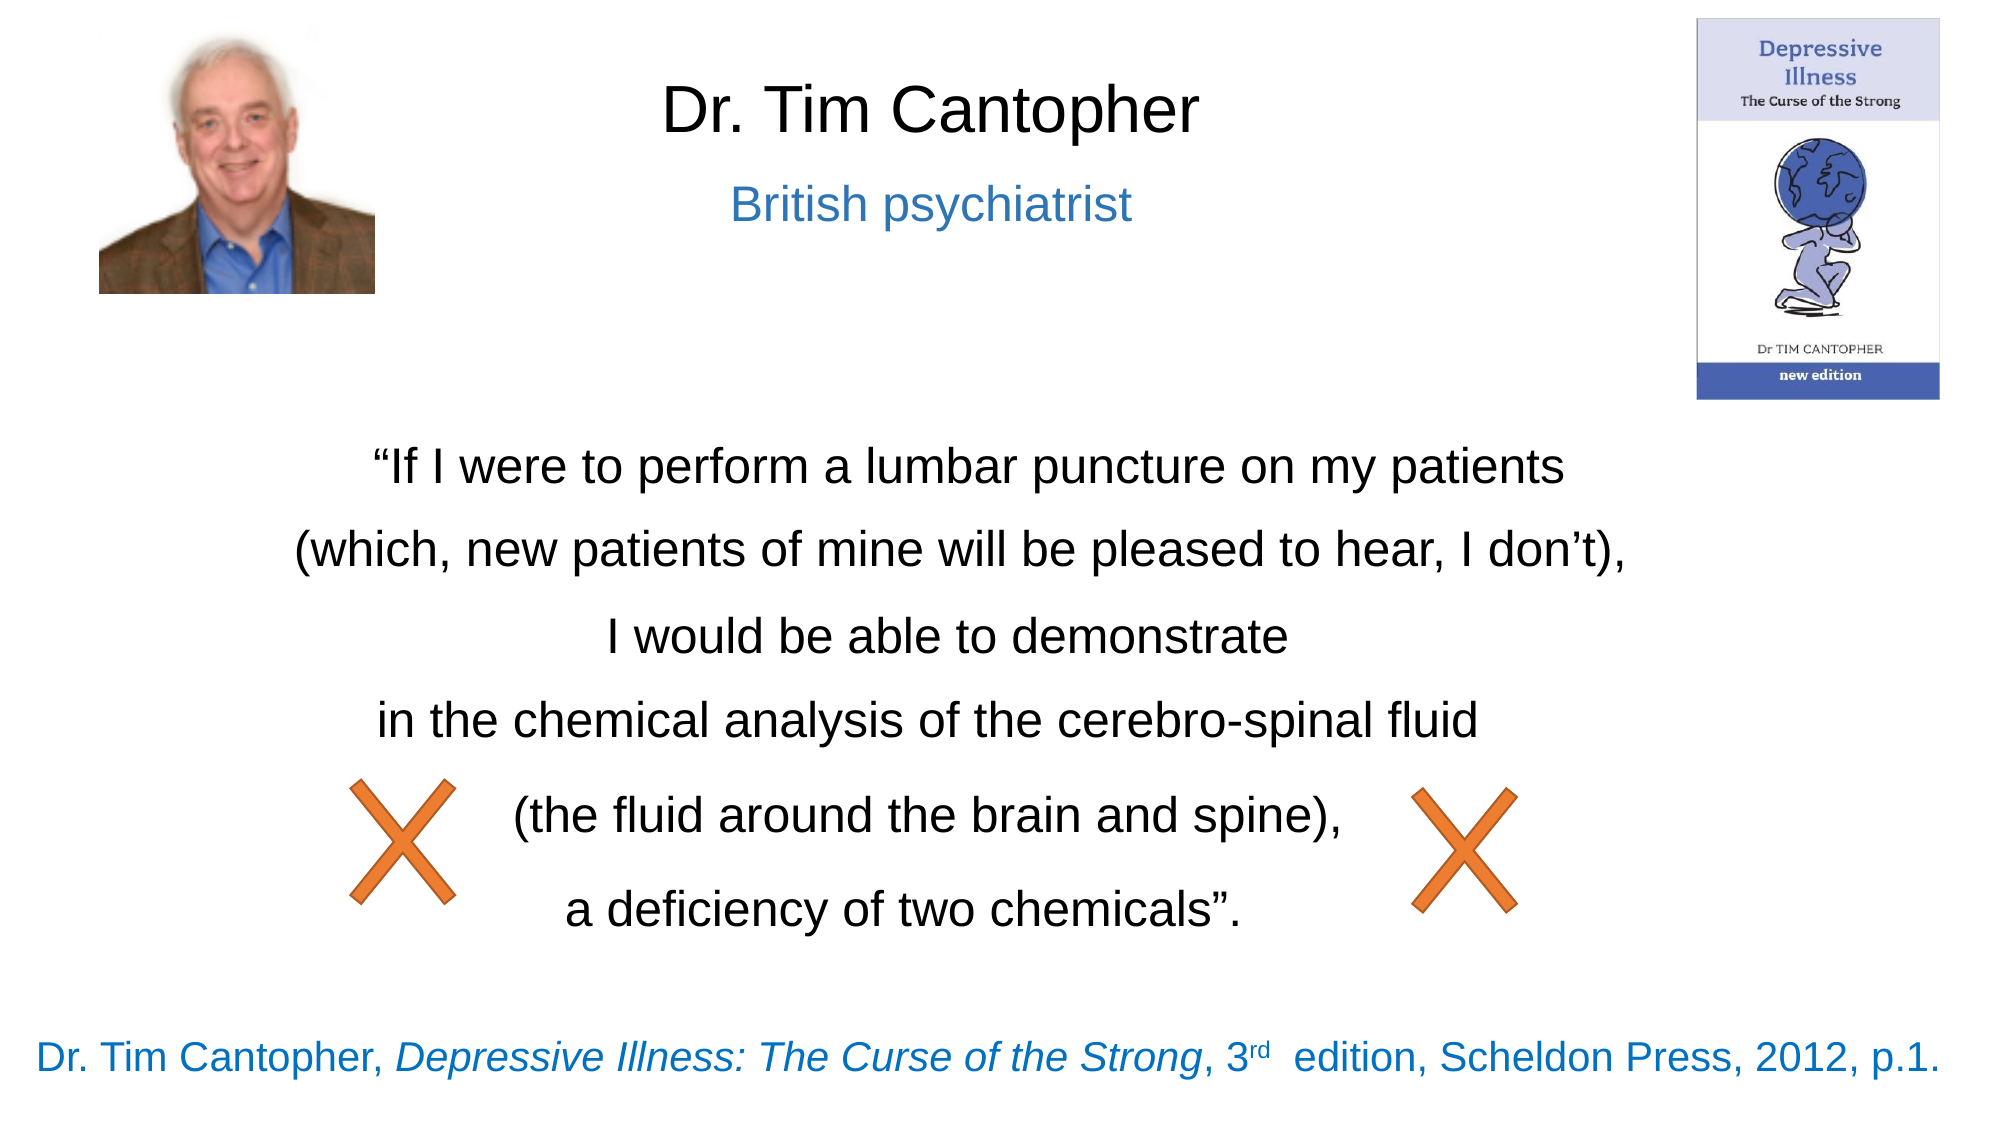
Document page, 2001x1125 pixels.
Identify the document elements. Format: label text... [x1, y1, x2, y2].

text_box British psychiatrist [668, 163, 1194, 239]
text_box (the fluid around the brain and spine), [498, 774, 1373, 850]
text_box “If I were to perform a lumbar puncture on my patients [358, 425, 1596, 501]
text_box I would be able to demonstrate [591, 595, 1319, 671]
picture [1696, 18, 1940, 400]
text_box a deficiency of two chemicals”. [266, 868, 1556, 944]
text_box [1410, 786, 1519, 914]
text_box (which, new patients of mine will be pleased to hear, I don’t), [76, 509, 1860, 585]
picture [99, 18, 375, 294]
text_box [348, 778, 457, 906]
text_box Dr. Tim Cantopher, Depressive Illness: The Curse of the Strong, 3rd edition, Scheldon Press, 2012, p.1. [0, 1022, 2000, 1087]
text_box in the chemical analysis of the cerebro-spinal fluid [362, 680, 1509, 756]
text_box Dr. Tim Cantopher [587, 58, 1275, 153]
